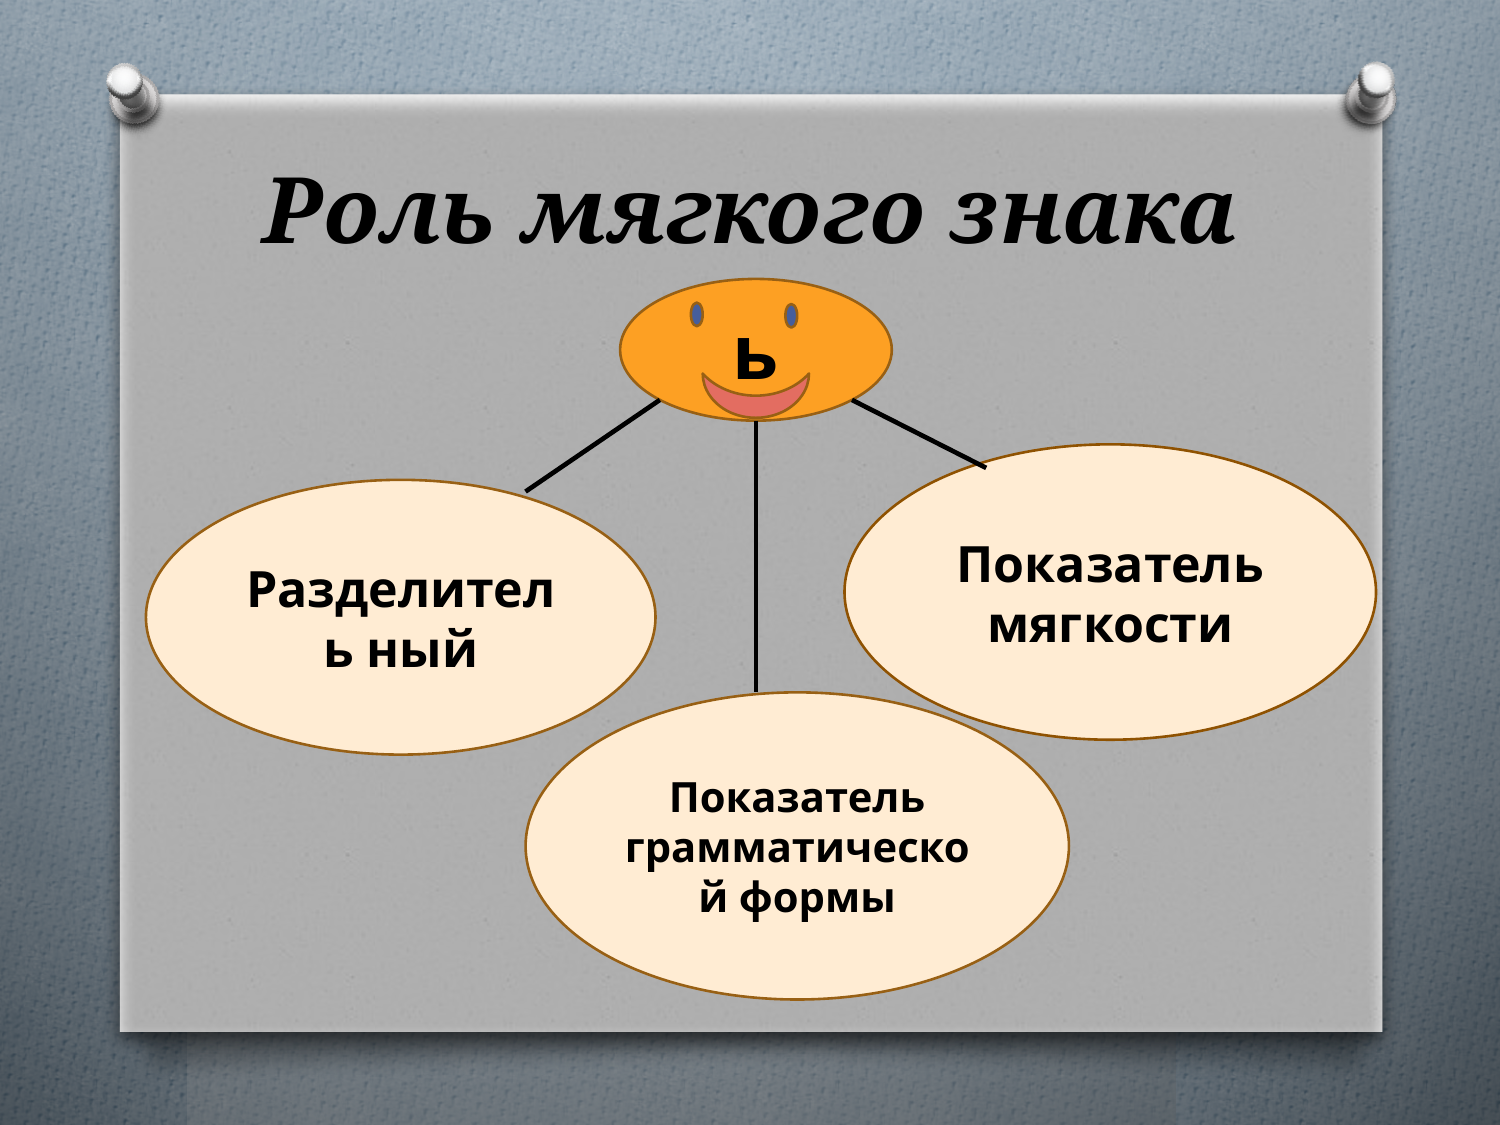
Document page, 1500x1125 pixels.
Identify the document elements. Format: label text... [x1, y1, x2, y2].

text_box ь [618, 277, 894, 422]
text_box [525, 399, 661, 492]
text_box [701, 372, 811, 420]
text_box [851, 399, 987, 469]
picture [1317, 35, 1439, 156]
title Роль мягкого знака [179, 134, 1323, 279]
text_box Показатель грамматической формы [524, 691, 1071, 1001]
text_box Разделитель ный [144, 478, 657, 756]
text_box [784, 302, 799, 329]
text_box [689, 301, 704, 328]
text_box Показатель мягкости [843, 443, 1378, 742]
picture [75, 29, 198, 153]
